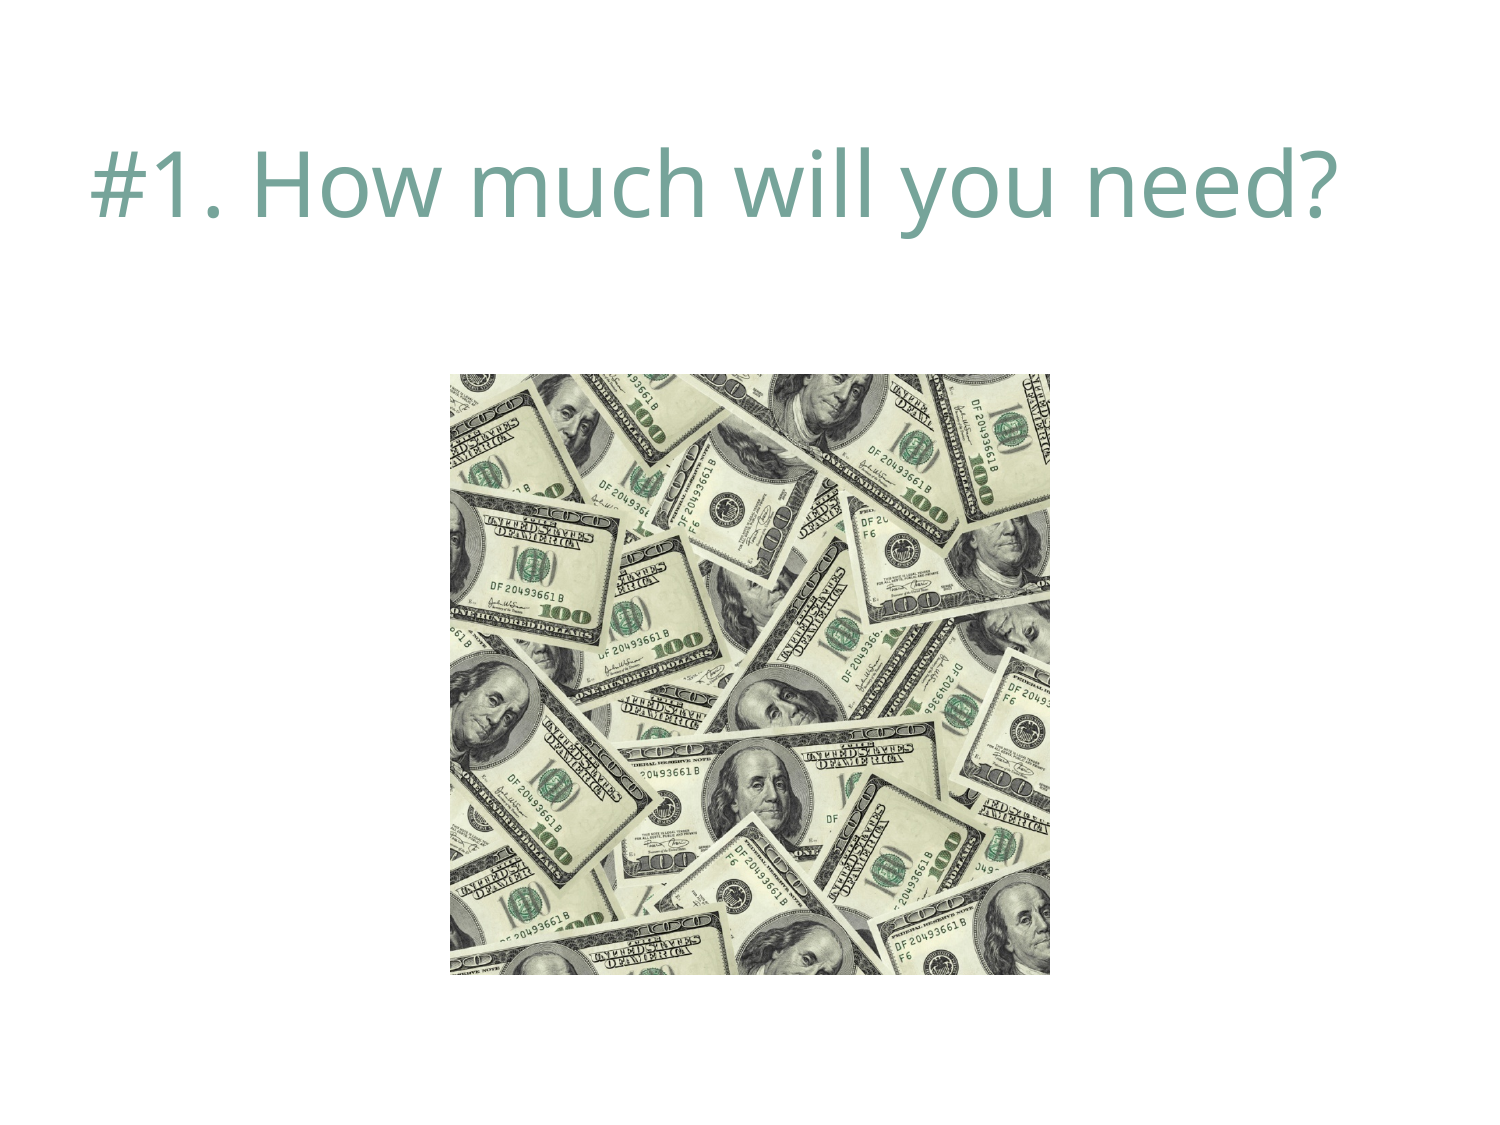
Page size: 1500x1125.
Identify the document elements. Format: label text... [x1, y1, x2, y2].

title #1. How much will you need? [75, 87, 1425, 275]
picture [449, 374, 1051, 976]
